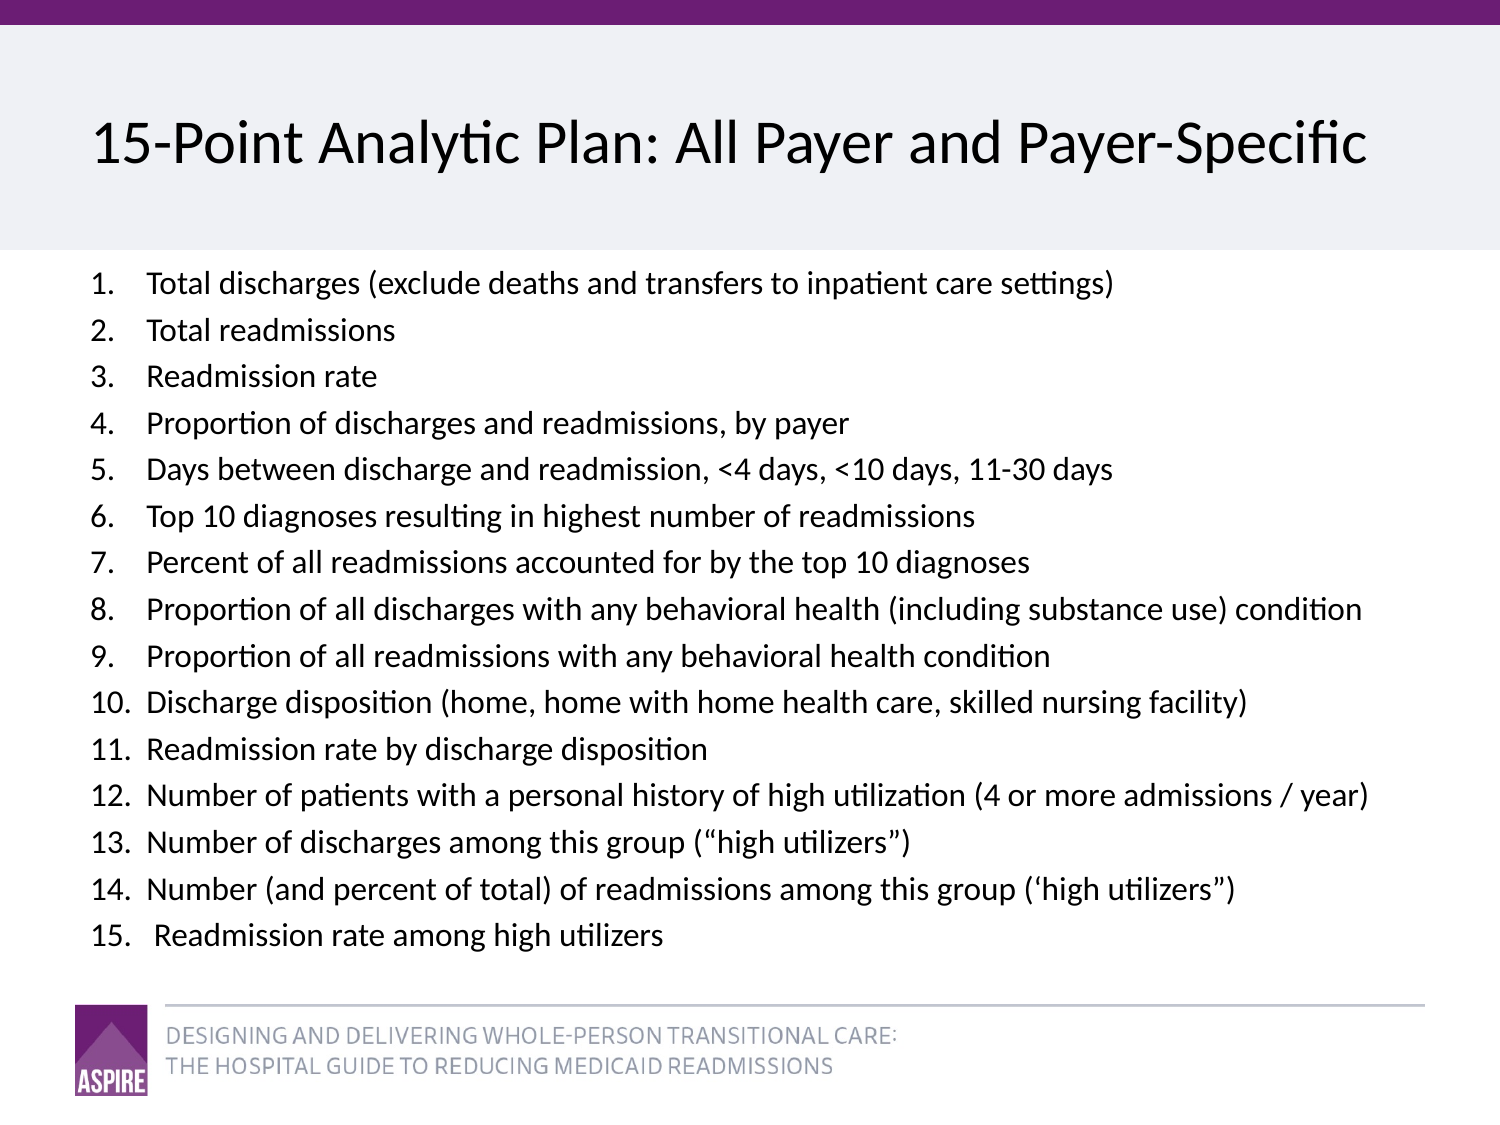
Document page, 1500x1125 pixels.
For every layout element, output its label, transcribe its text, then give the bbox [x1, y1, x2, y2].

title 15-Point Analytic Plan: All Payer and Payer-Specific [75, 45, 1425, 233]
list Total discharges (exclude deaths and transfers to inpatient care settings) Total readmissions Readmission rate Proportion of discharges and readmissions, by payer Days between discharge and readmission, <4 days, <10 days, 11-30 days Top 10 diagnoses resulting in highest number of readmissions Percent of all readmissions accounted for by the top 10 diagnoses Proportion of all discharges with any behavioral health (including substance use) condition Proportion of all readmissions with any behavioral health condition Discharge disposition (home, home with home health care, skilled nursing facility) Readmission rate by discharge disposition Number of patients with a personal history of high utilization (4 or more admissions / year) Number of discharges among this group (“high utilizers”) Number (and percent of total) of readmissions among this group (‘high utilizers”) Readmission rate among high utilizers [75, 253, 1425, 996]
picture [75, 1004, 1425, 1096]
